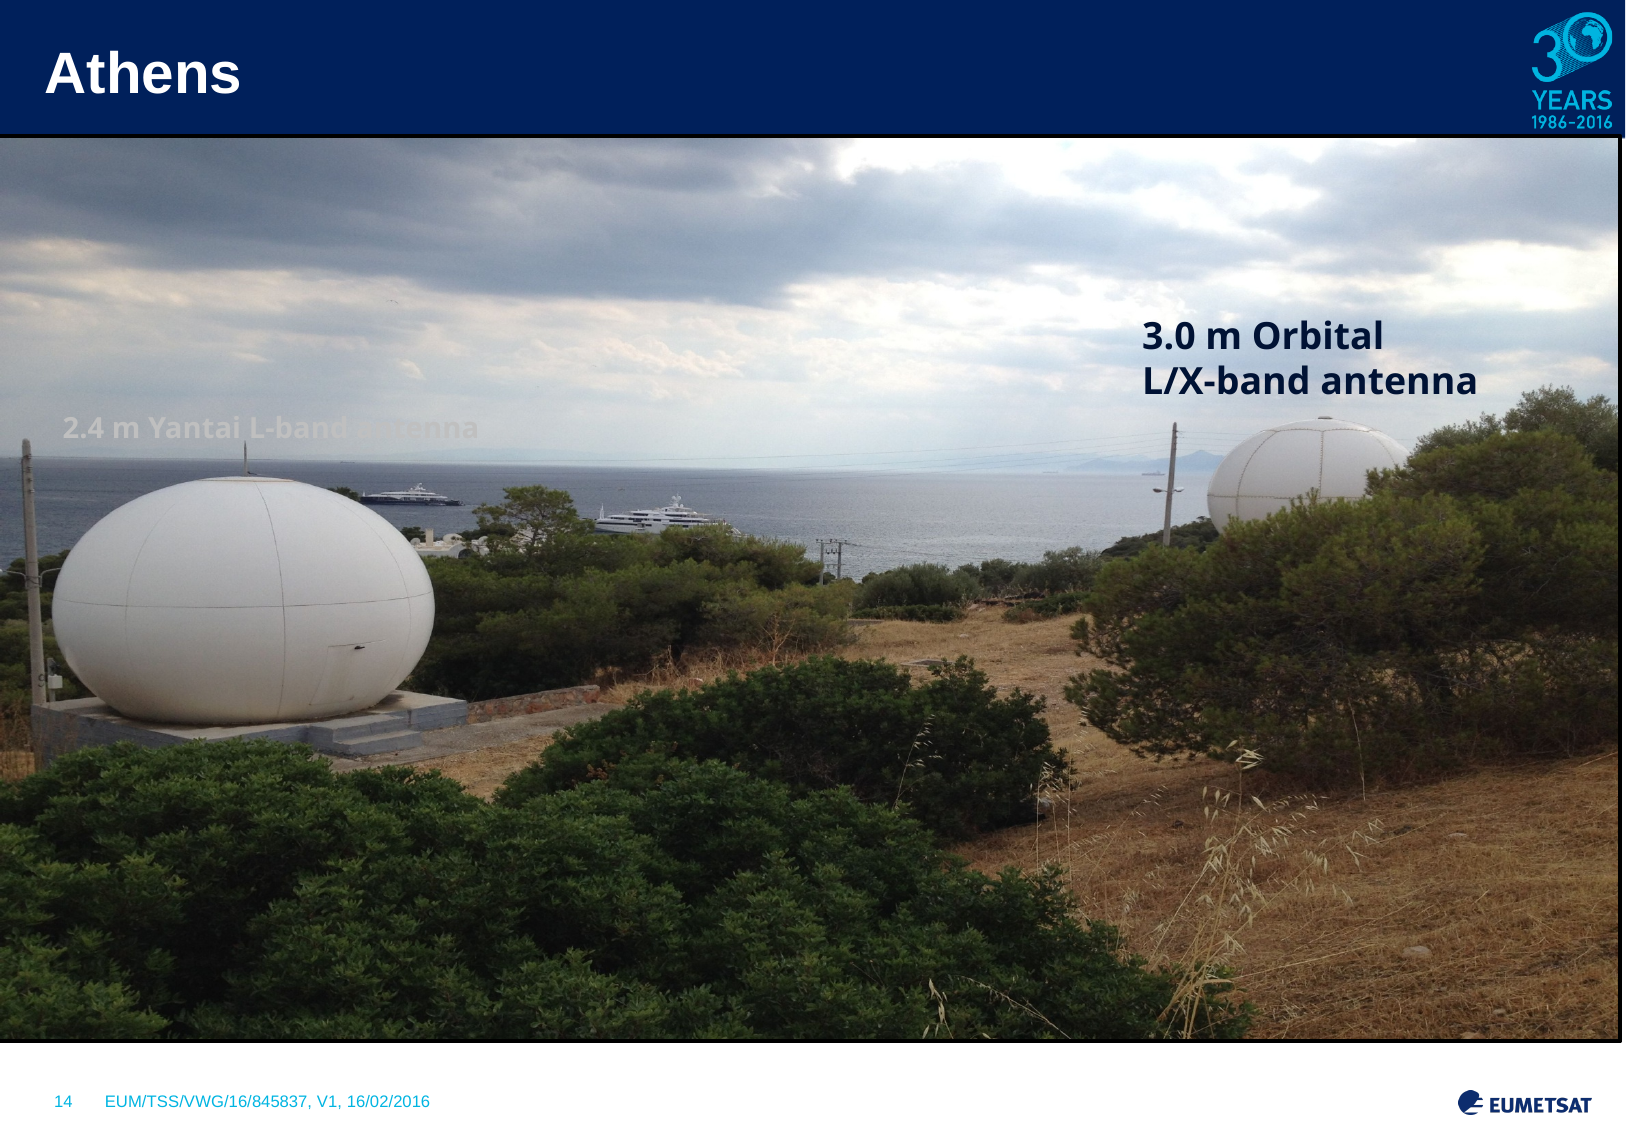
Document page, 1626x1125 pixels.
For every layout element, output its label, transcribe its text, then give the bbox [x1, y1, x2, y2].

picture [0, 0, 1626, 1125]
title Athens [0, 0, 1514, 134]
picture [0, 137, 1619, 1040]
